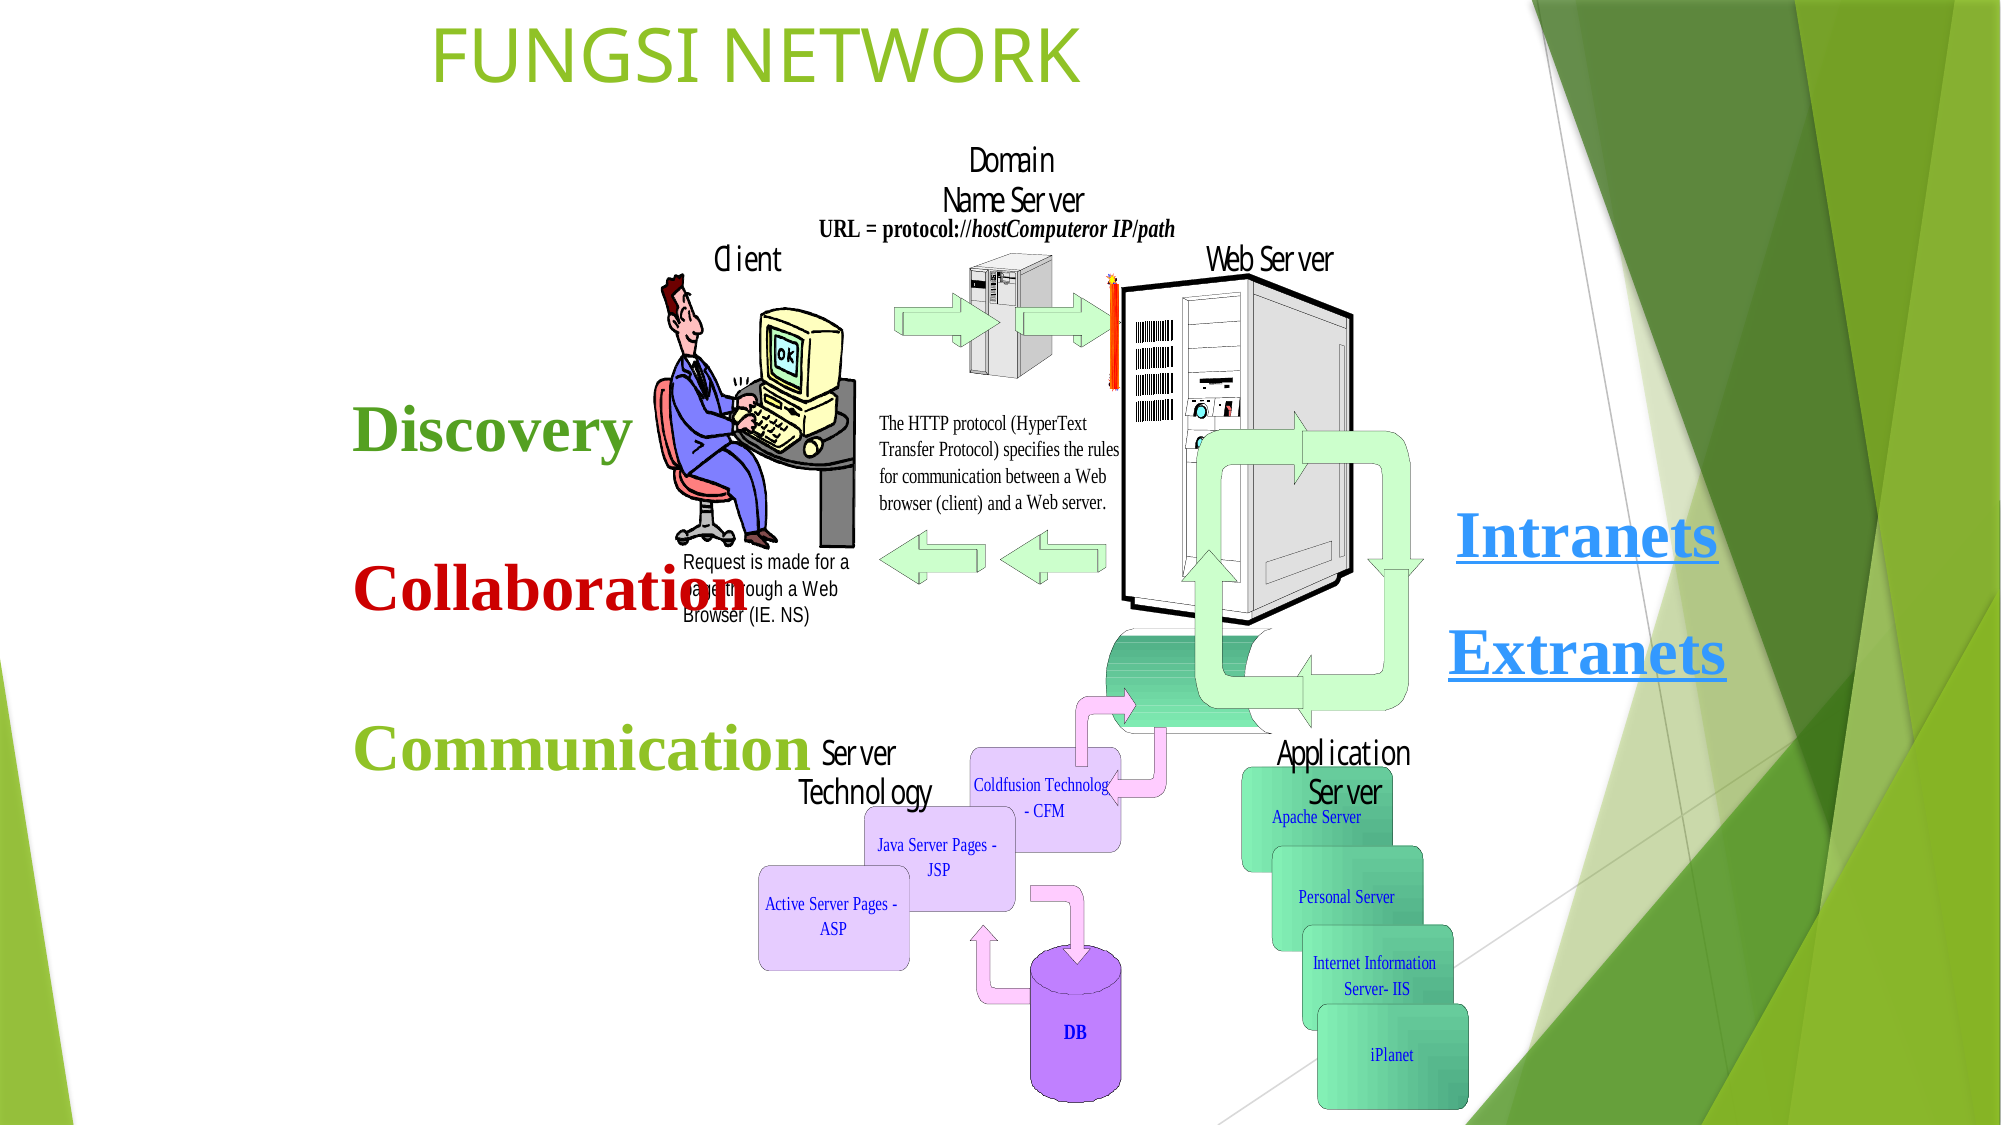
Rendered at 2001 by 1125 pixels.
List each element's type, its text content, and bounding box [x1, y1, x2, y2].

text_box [647, 128, 1481, 1125]
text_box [336, 386, 907, 794]
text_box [1424, 491, 1751, 698]
title ing FUNGSI NETWORK [275, 0, 1750, 164]
